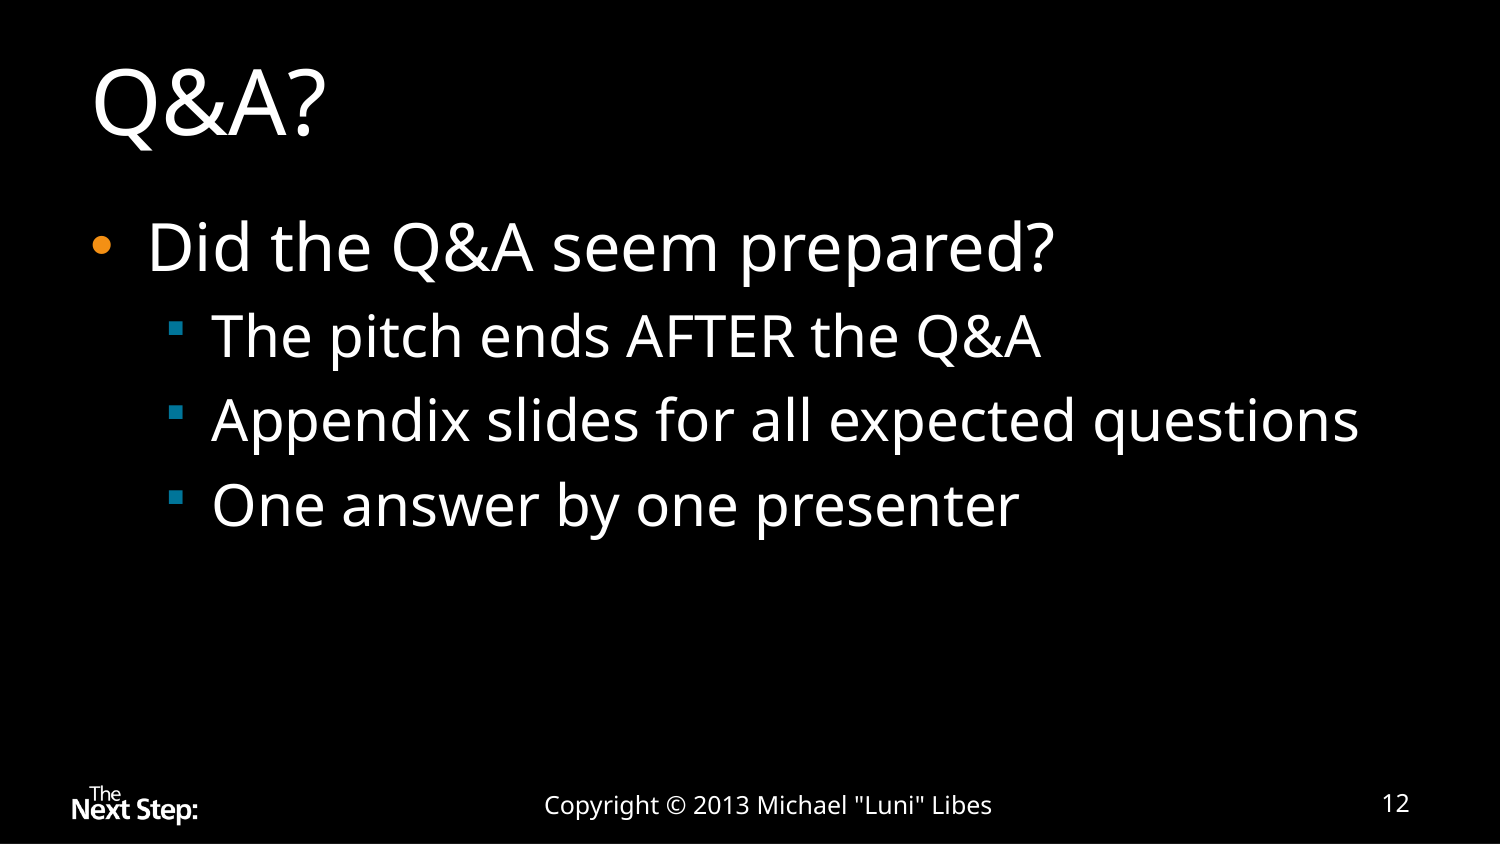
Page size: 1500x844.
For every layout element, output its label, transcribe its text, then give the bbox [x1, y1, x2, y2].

picture [62, 781, 204, 832]
slide_number 12 [1074, 782, 1425, 827]
list Did the Q&A seem prepared? The pitch ends AFTER the Q&A Appendix slides for all expected questions One answer by one presenter [75, 196, 1425, 754]
footer Copyright © 2013 Michael "Luni" Libes [487, 782, 1050, 827]
title Q&A? [75, 28, 1425, 169]
